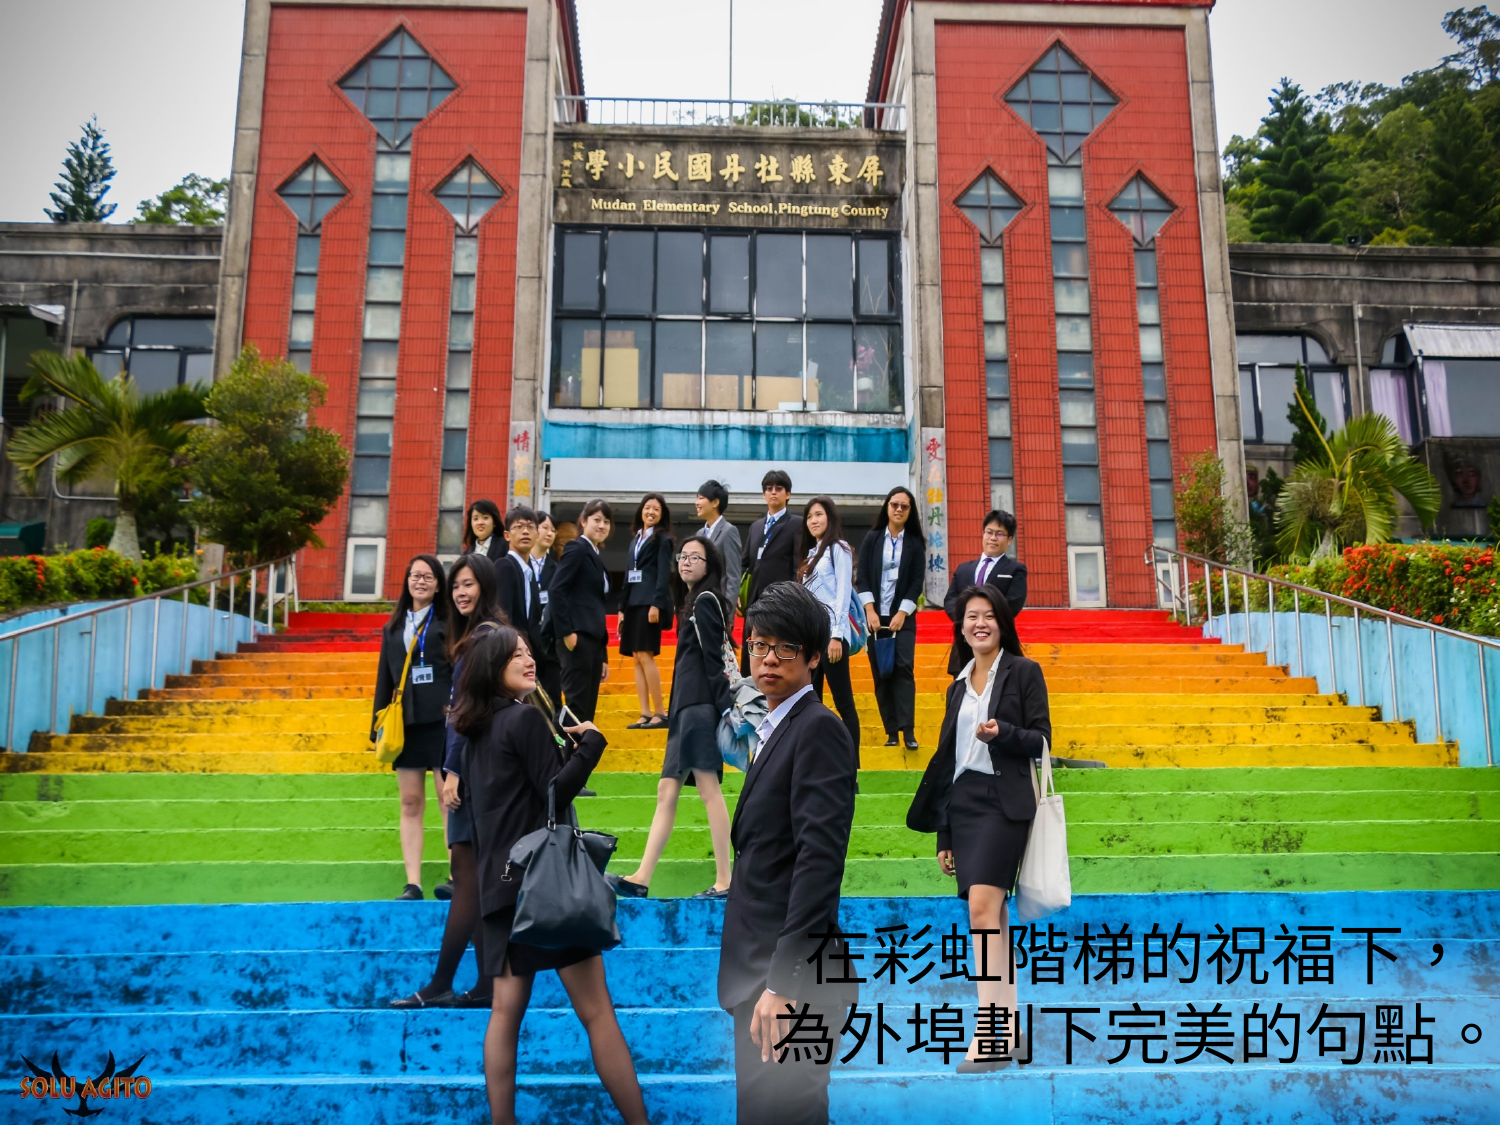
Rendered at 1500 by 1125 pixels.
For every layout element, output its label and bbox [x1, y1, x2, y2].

list [0, 0, 1500, 1125]
